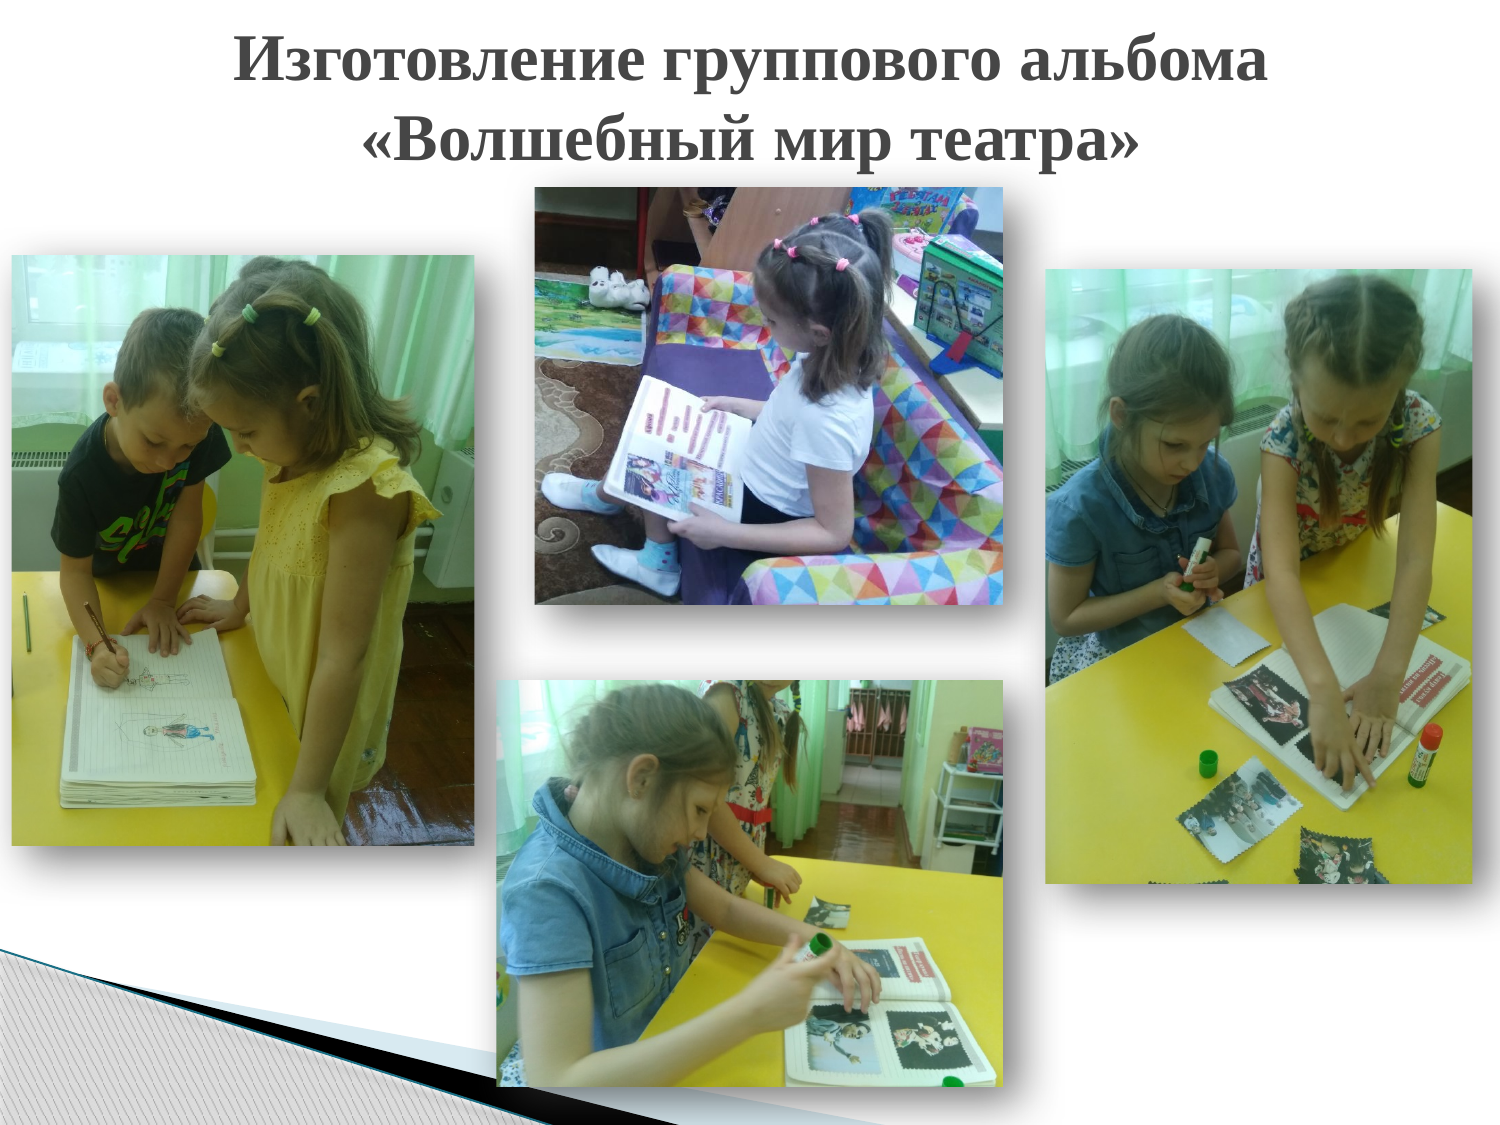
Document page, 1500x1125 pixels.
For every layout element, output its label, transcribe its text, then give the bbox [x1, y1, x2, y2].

picture [1045, 269, 1473, 884]
picture [534, 187, 1004, 605]
picture [496, 680, 1004, 1087]
title Изготовление группового альбома «Волшебный мир театра» [76, 0, 1427, 188]
picture [11, 255, 475, 847]
